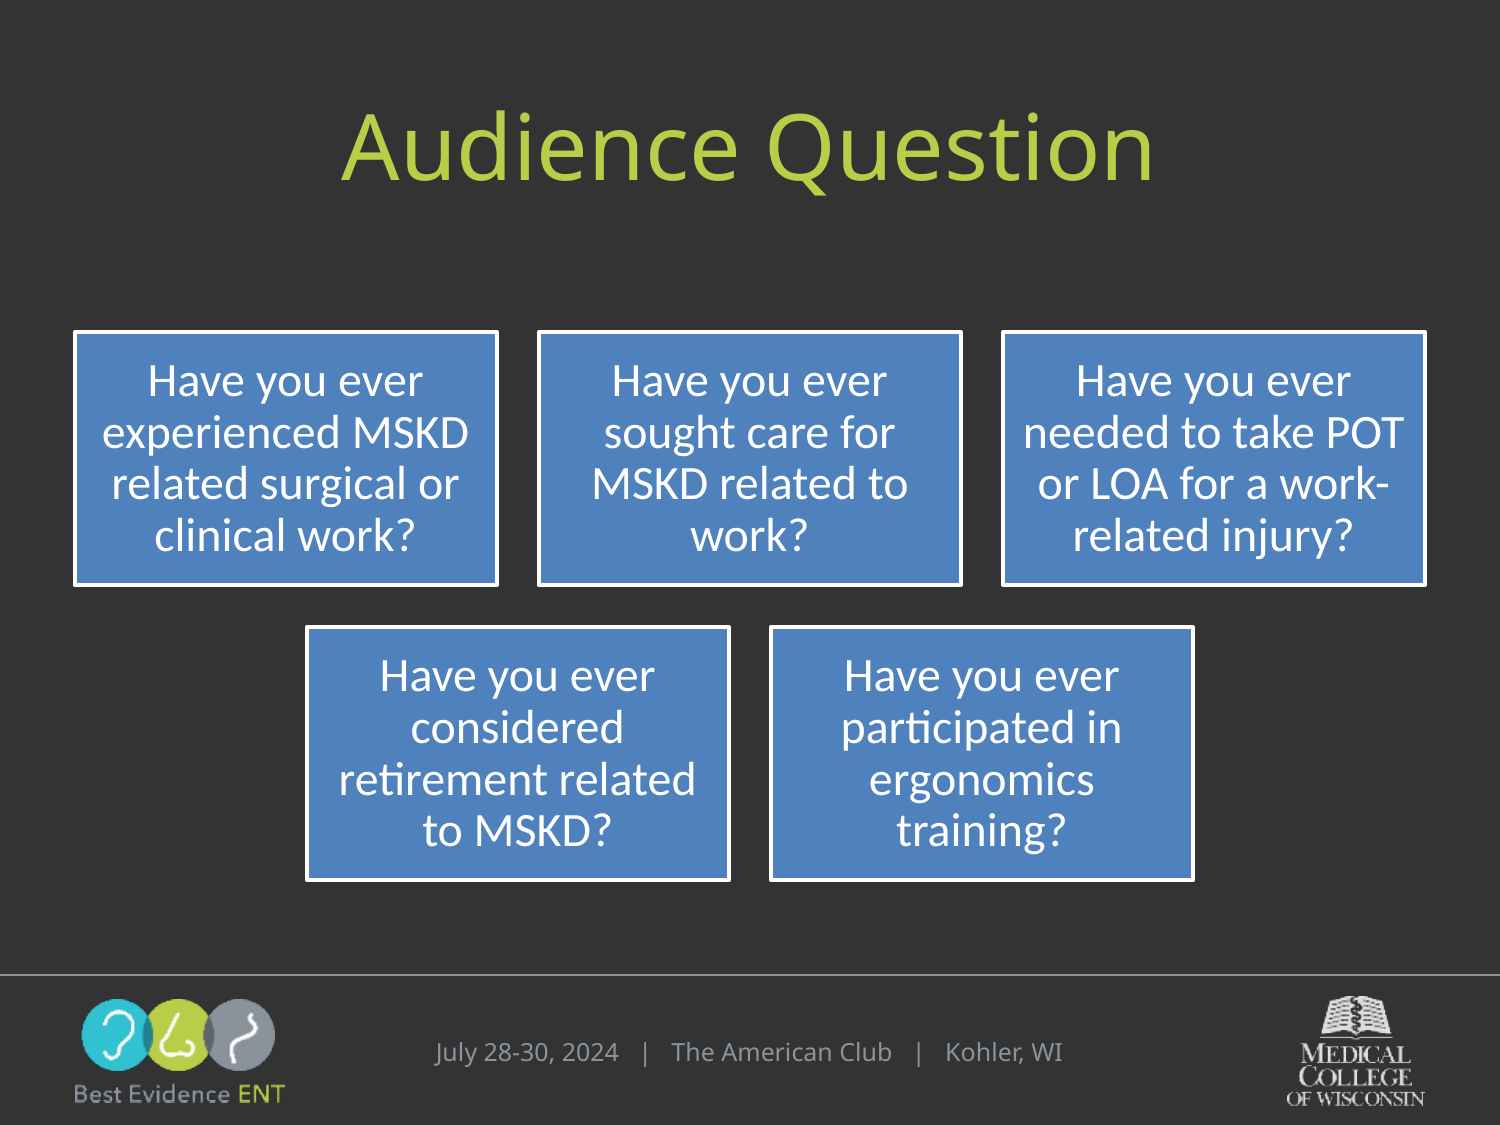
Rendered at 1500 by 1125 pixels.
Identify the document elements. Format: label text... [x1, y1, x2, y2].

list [74, 262, 1426, 951]
footer July 28-30, 2024 | The American Club | Kohler, WI [412, 1021, 1088, 1082]
picture [75, 999, 285, 1103]
title Audience Question [75, 50, 1425, 238]
picture [1287, 996, 1425, 1106]
